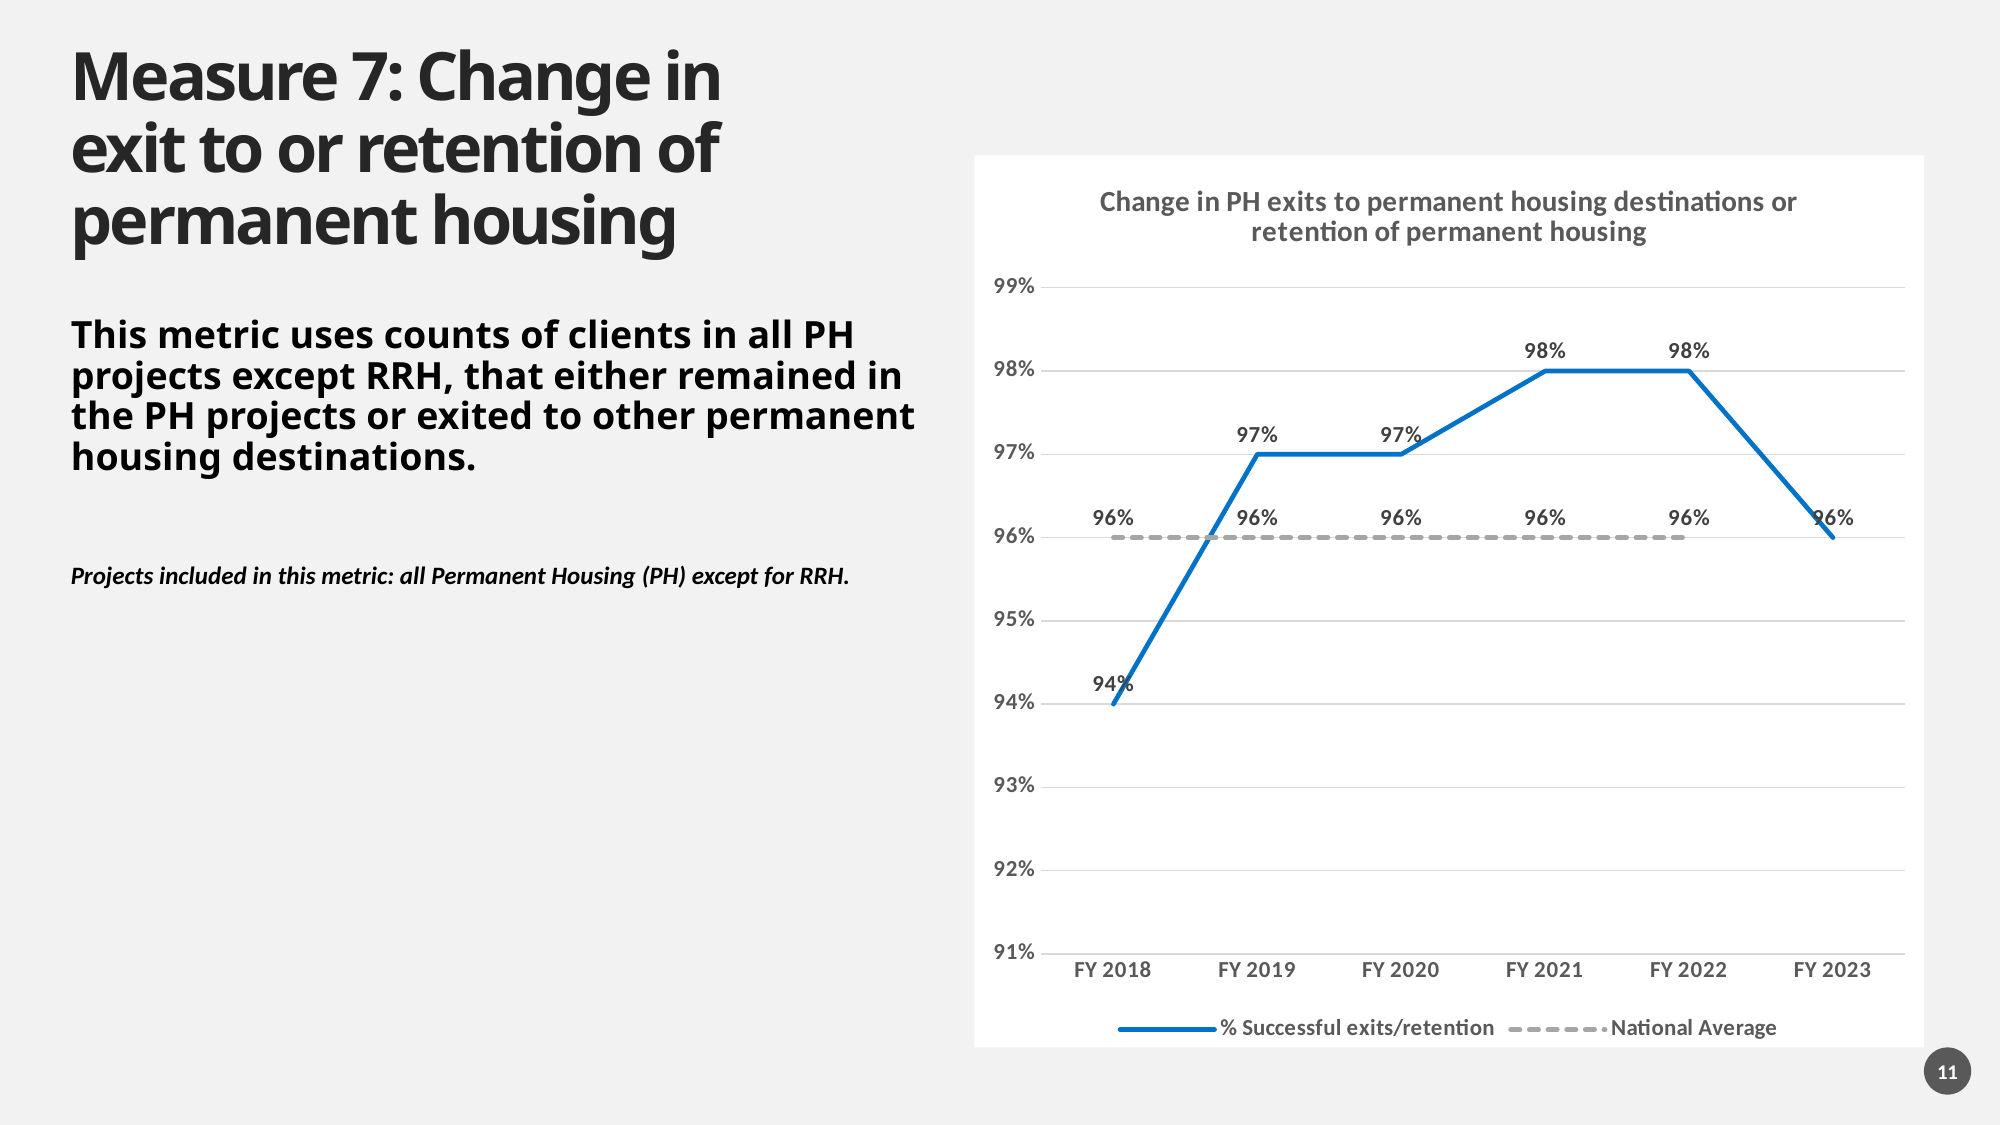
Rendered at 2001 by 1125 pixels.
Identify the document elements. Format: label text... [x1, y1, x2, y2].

chart [974, 155, 1924, 1048]
title Measure 7: Change in exit to or retention of permanent housing [70, 155, 741, 227]
list This metric uses counts of clients in all PH projects except RRH, that either remained in the PH projects or exited to other permanent housing destinations. Projects included in this metric: all Permanent Housing (PH) except for RRH. [70, 316, 974, 1016]
slide_number 11 [1923, 1047, 1972, 1095]
